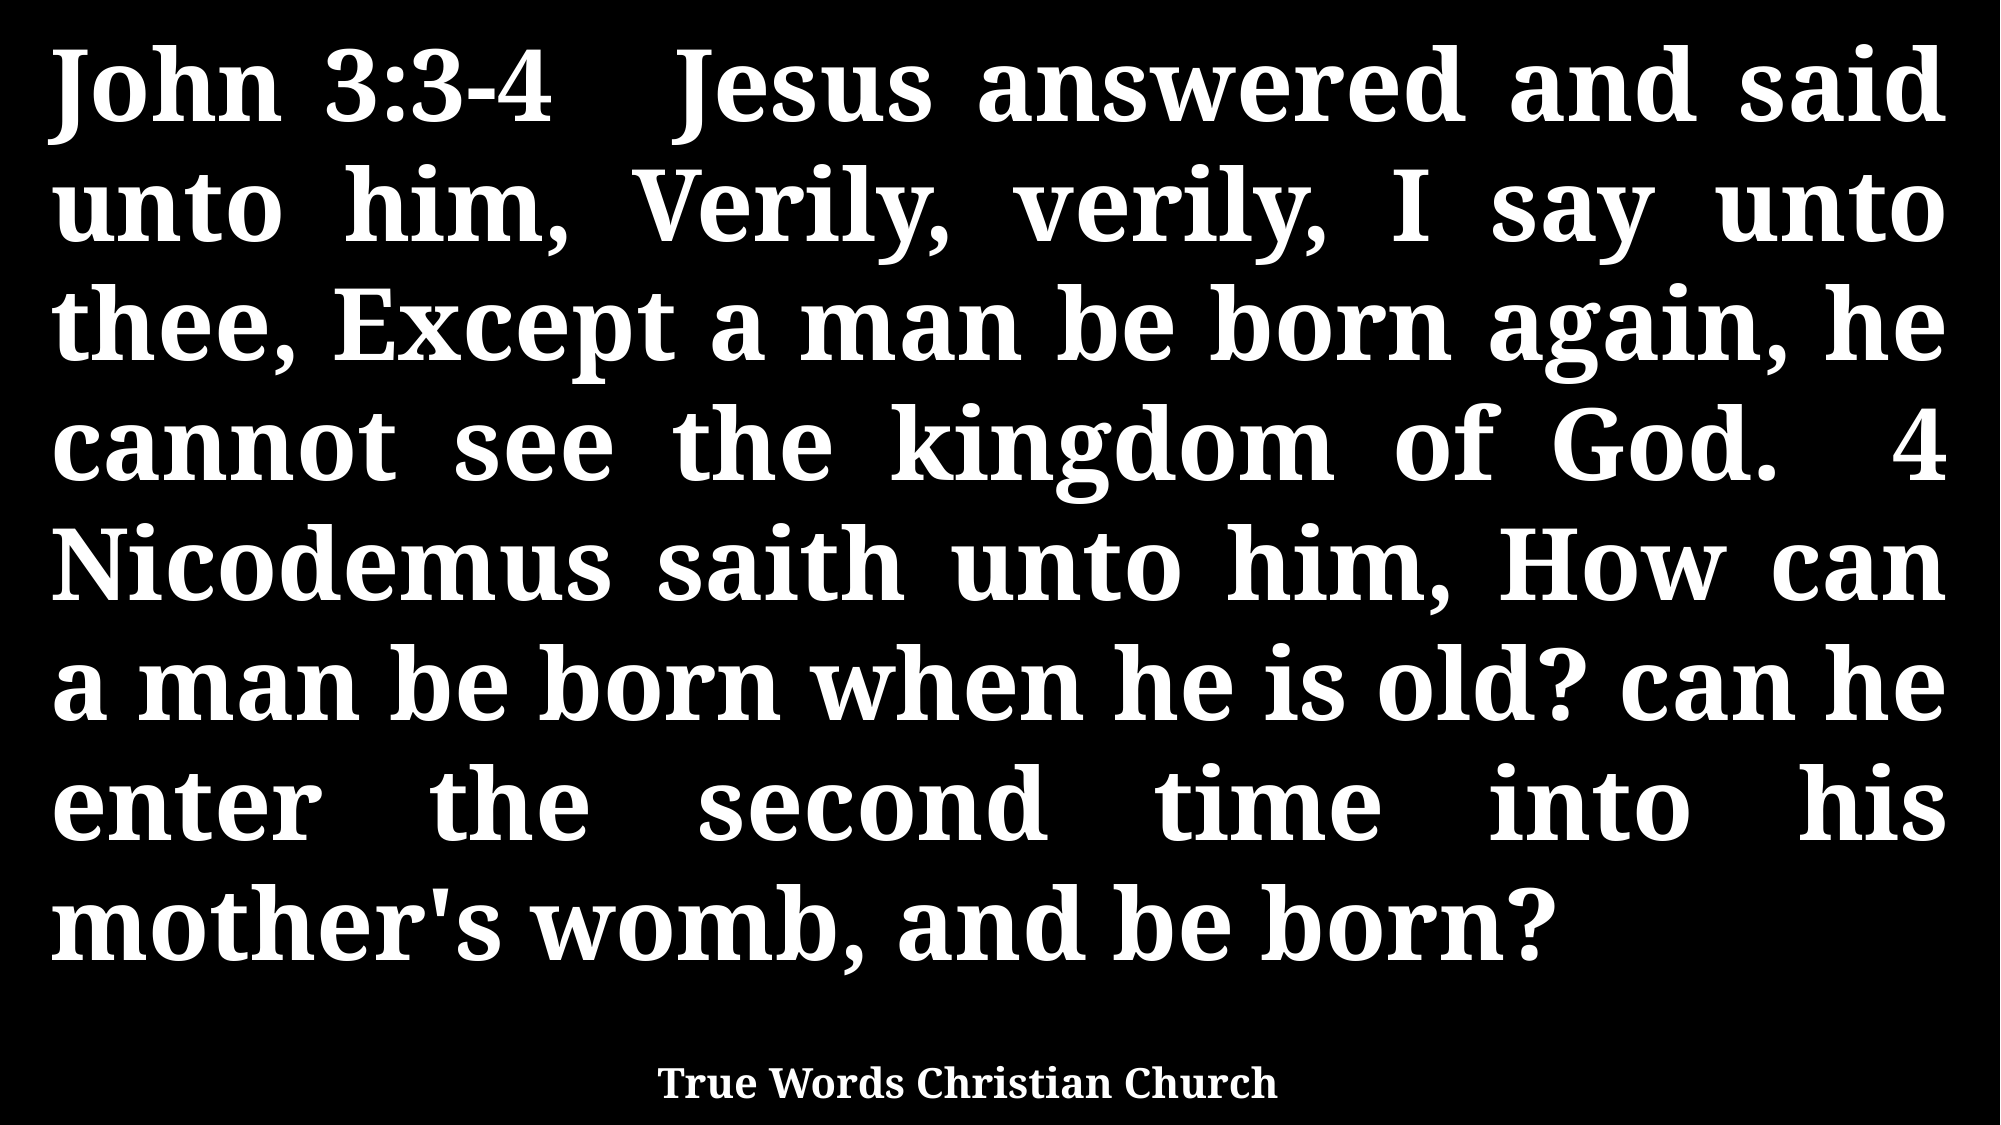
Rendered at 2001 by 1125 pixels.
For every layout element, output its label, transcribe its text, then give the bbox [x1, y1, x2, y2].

text_box John 3:3-4 Jesus answered and said unto him, Verily, verily, I say unto thee, Except a man be born again, he cannot see the kingdom of God. 4 Nicodemus saith unto him, How can a man be born when he is old? can he enter the second time into his mother's womb, and be born? [35, 13, 1965, 988]
text_box True Words Christian Church [642, 1049, 1294, 1114]
